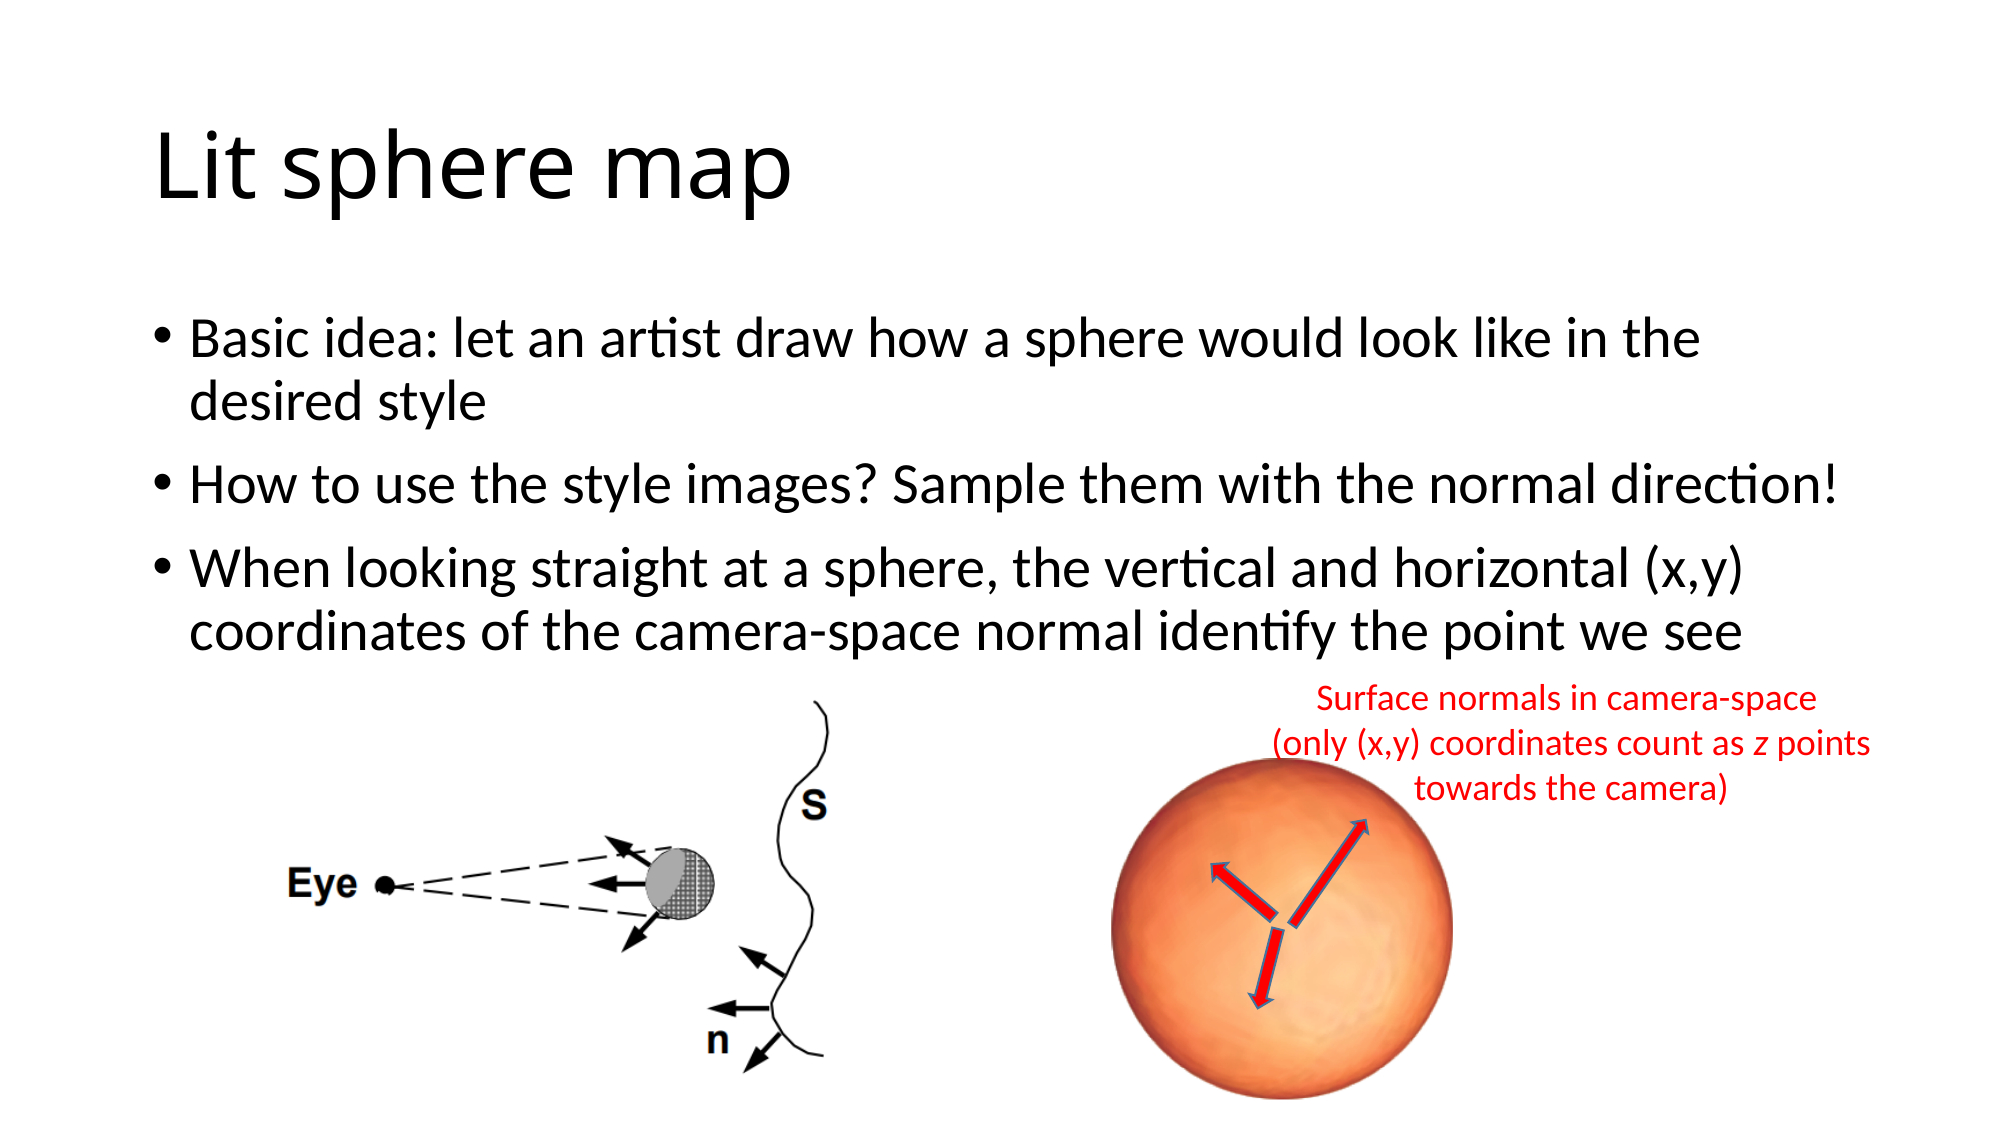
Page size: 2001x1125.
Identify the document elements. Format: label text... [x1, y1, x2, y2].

title Lit sphere map [137, 59, 1863, 278]
list Basic idea: let an artist draw how a sphere would look like in the desired style How to use the style images? Sample them with the normal direction! When looking straight at a sphere, the vertical and horizontal (x,y) coordinates of the camera-space normal identify the point we see [137, 299, 1863, 1014]
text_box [1111, 665, 1897, 1100]
picture [149, 648, 892, 1109]
